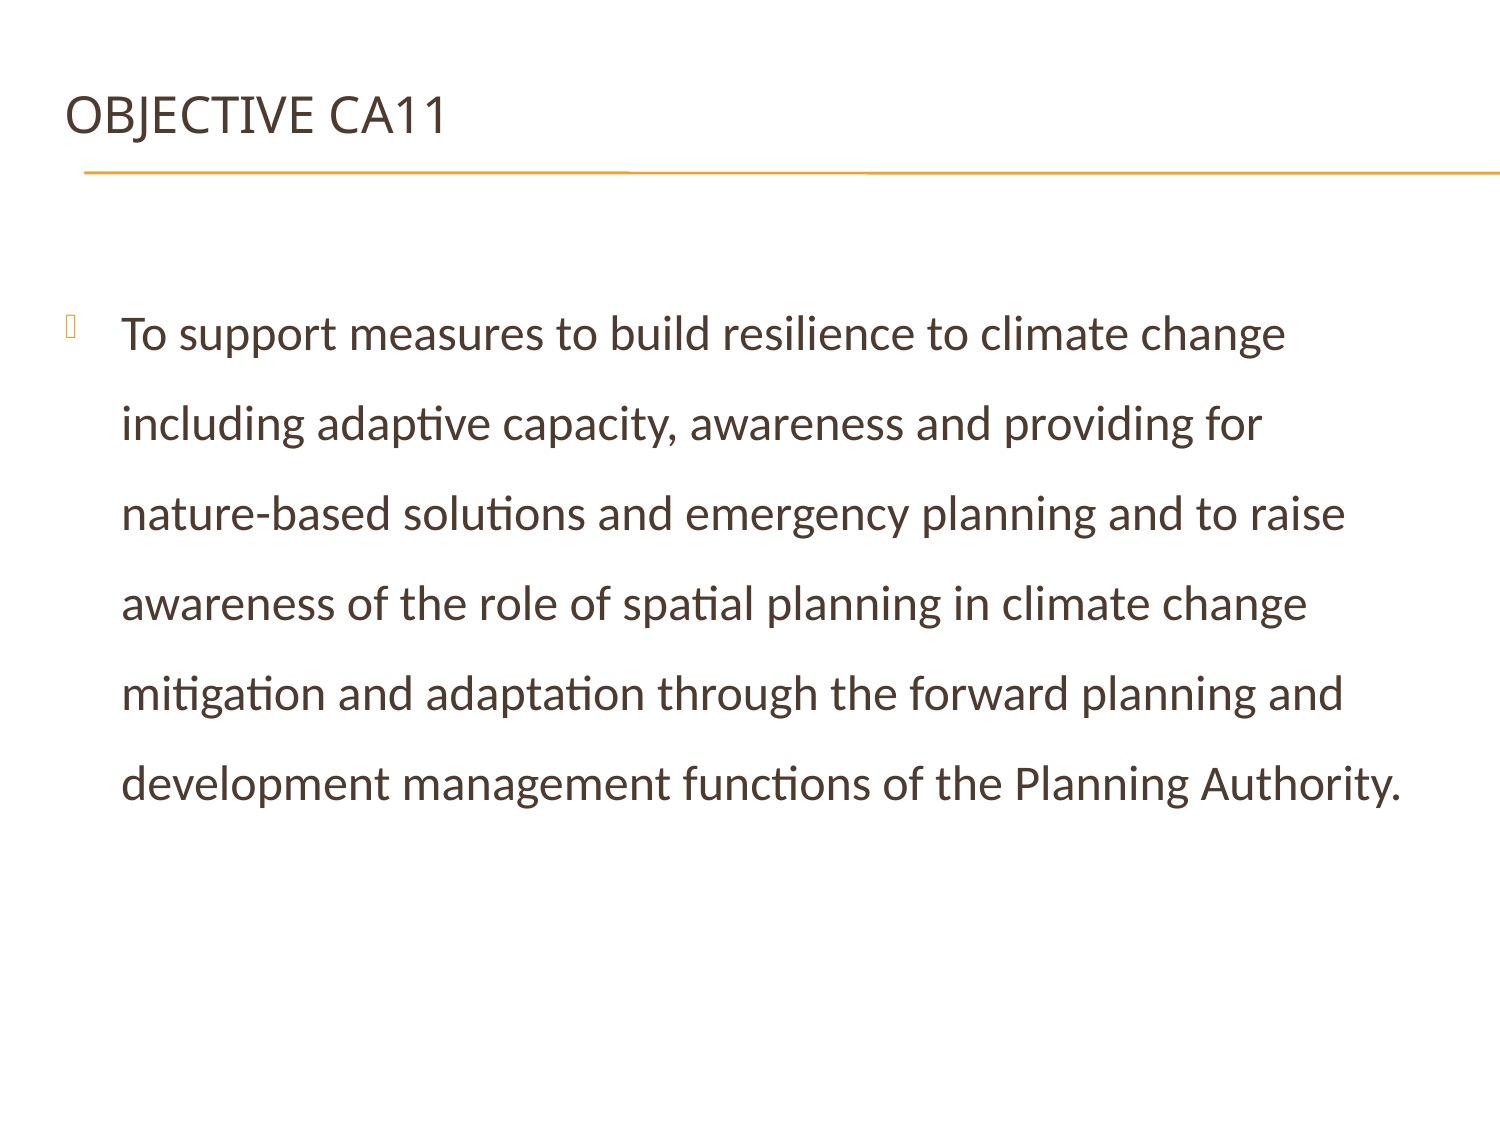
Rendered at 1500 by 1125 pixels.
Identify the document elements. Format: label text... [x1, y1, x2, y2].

title Objective CA11 [49, 75, 1475, 213]
list To support measures to build resilience to climate change including adaptive capacity, awareness and providing for nature-based solutions and emergency planning and to raise awareness of the role of spatial planning in climate change mitigation and adaptation through the forward planning and development management functions of the Planning Authority. [50, 262, 1436, 1038]
